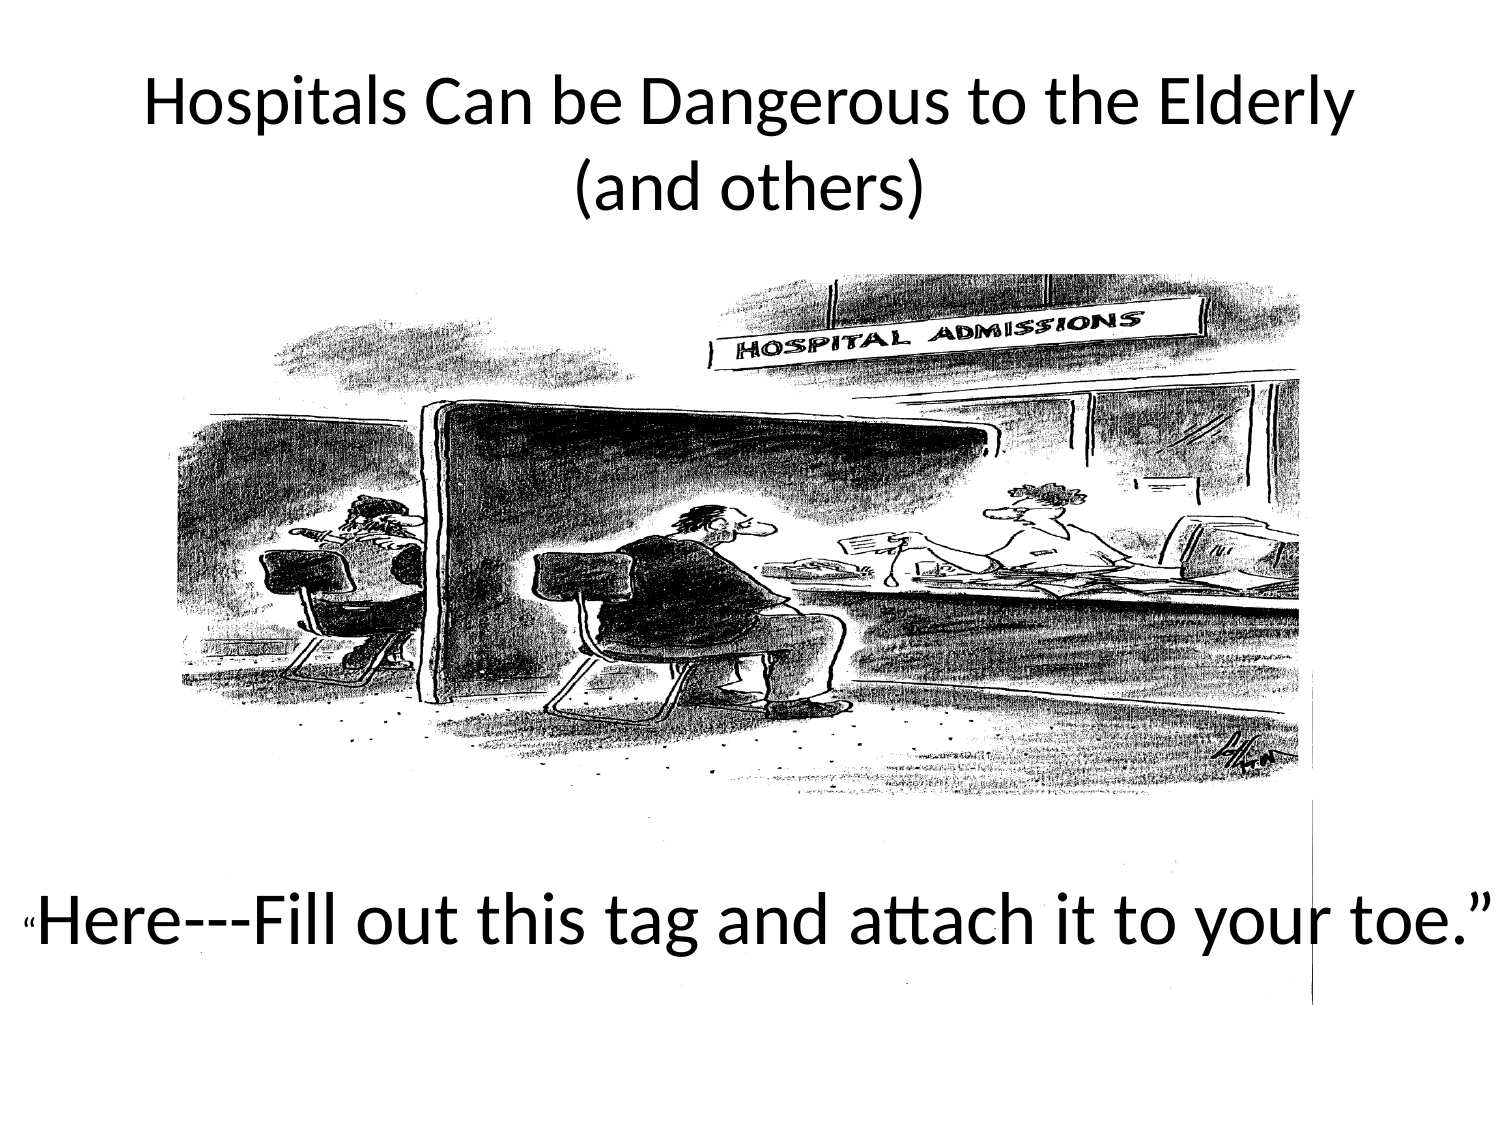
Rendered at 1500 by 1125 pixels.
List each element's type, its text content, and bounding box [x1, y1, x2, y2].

title Hospitals Can be Dangerous to the Elderly (and others) [75, 45, 1425, 233]
text_box “Here---Fill out this tag and attach it to your toe.” [1317, 862, 1500, 968]
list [162, 262, 1313, 1006]
text_box “Here---Fill out this tag and attach it to your toe.” [6, 862, 157, 968]
